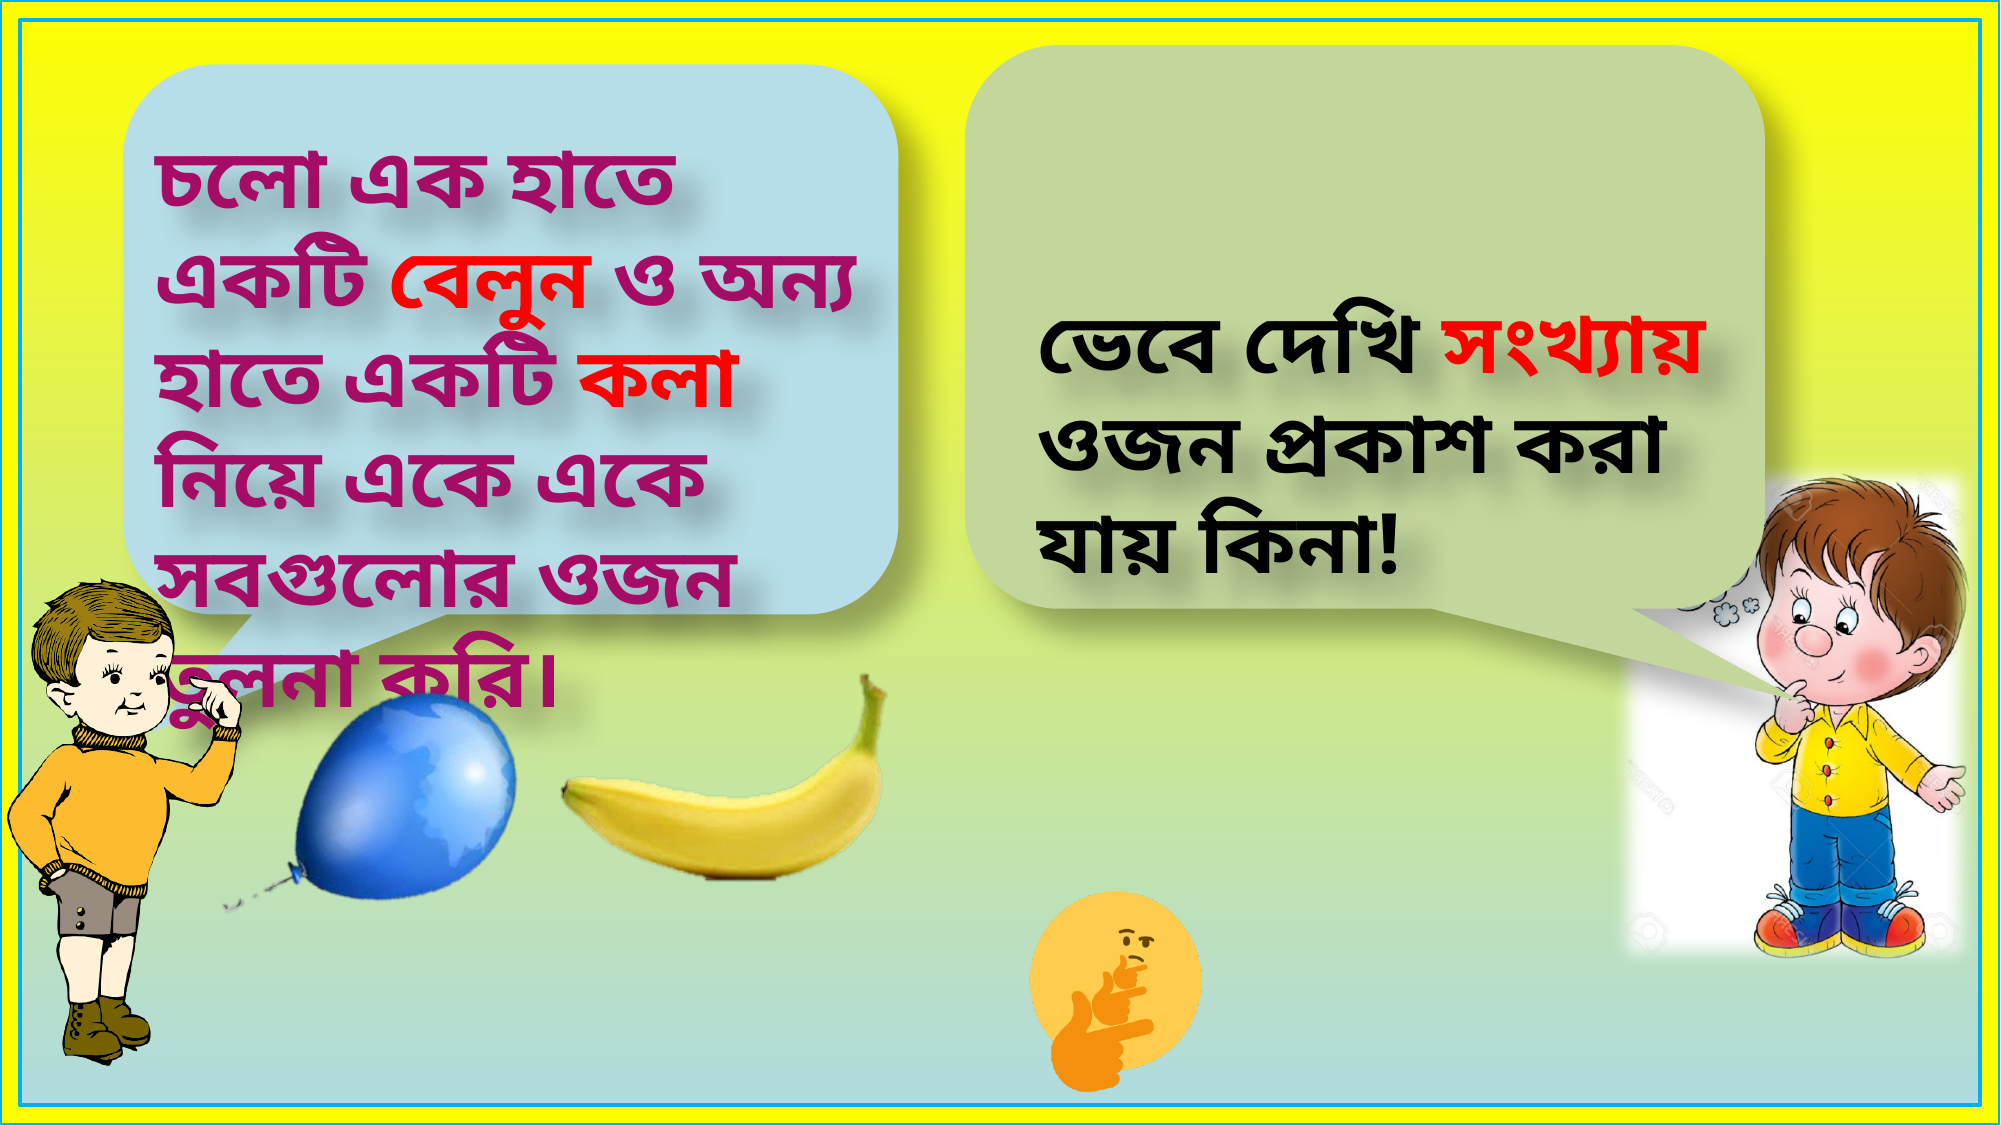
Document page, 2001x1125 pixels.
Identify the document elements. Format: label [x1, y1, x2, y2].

picture [1609, 457, 1977, 971]
text_box [0, 0, 2000, 1125]
text_box [964, 44, 1769, 609]
picture [1019, 891, 1212, 1092]
text_box [123, 64, 899, 615]
picture [7, 578, 942, 1066]
